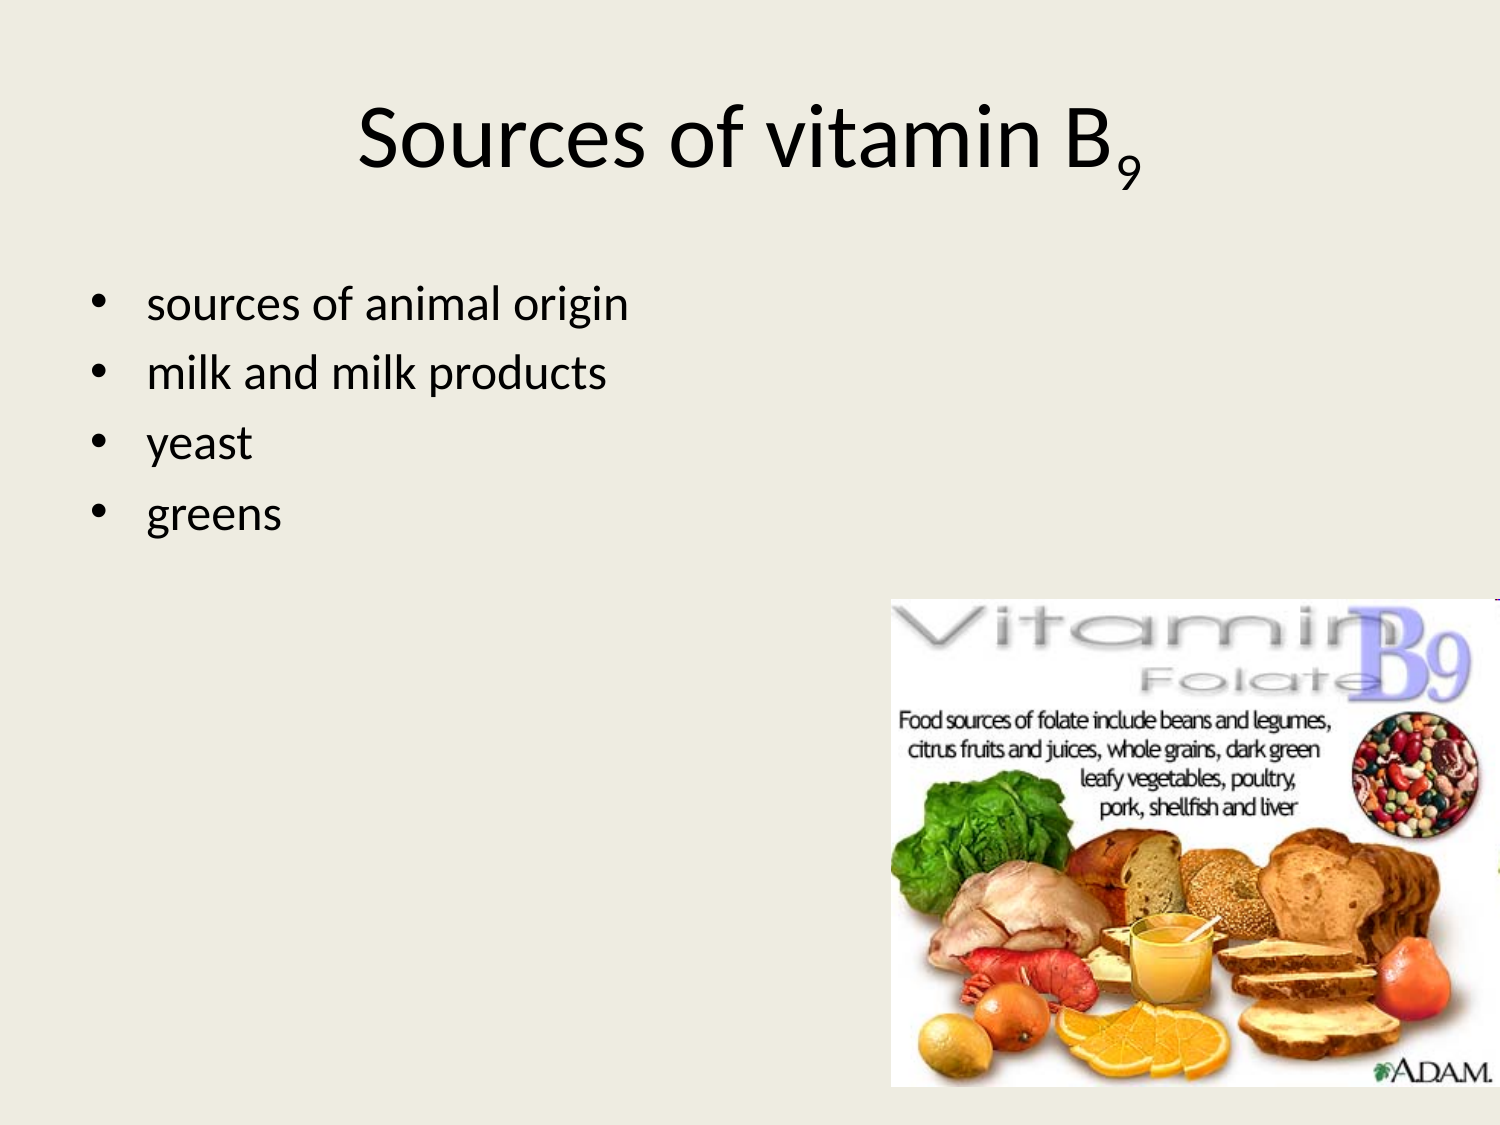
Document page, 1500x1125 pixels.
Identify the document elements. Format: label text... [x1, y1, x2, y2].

title Sources of vitamin B9 [75, 45, 1425, 233]
picture [891, 599, 1500, 1087]
list sources of animal origin milk and milk products yeast greens [75, 262, 1425, 1005]
